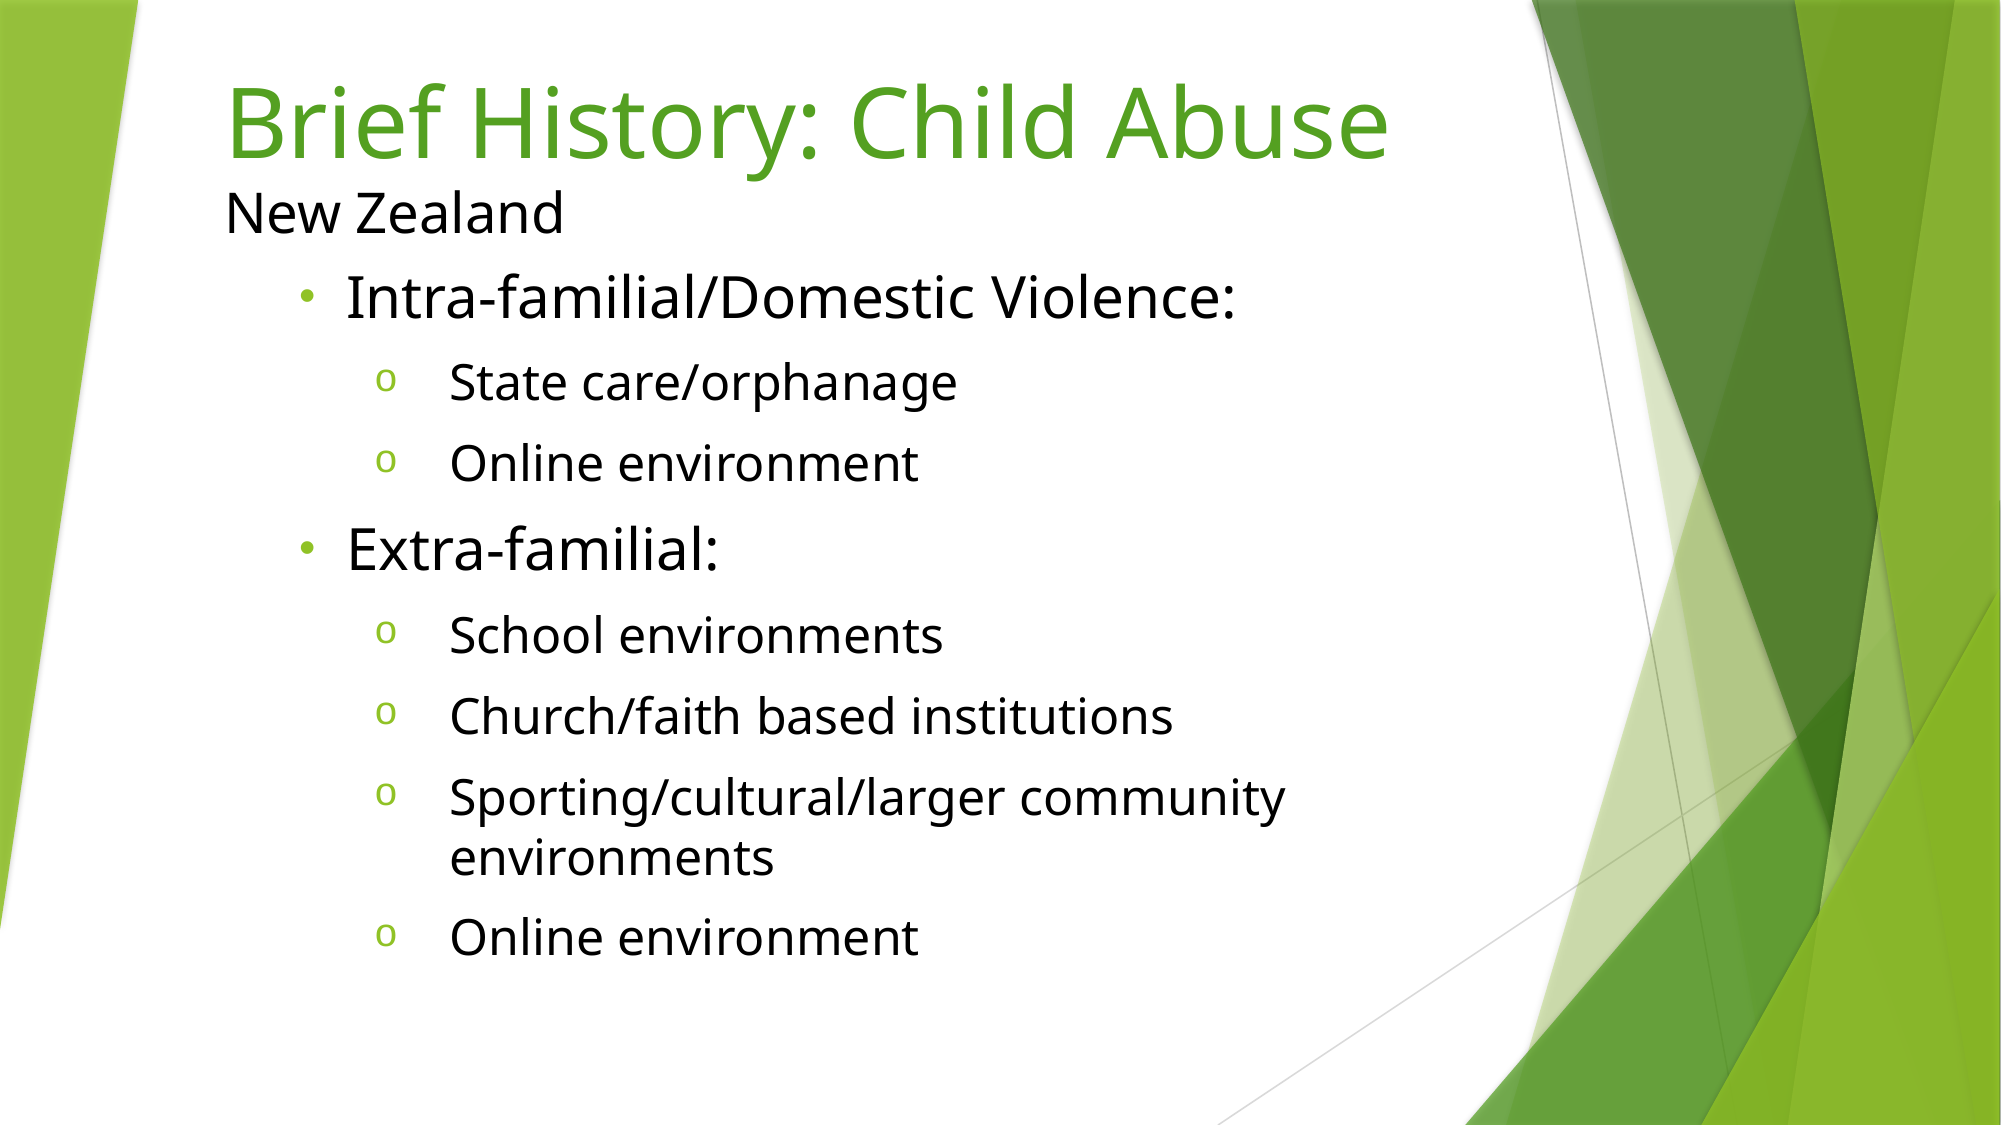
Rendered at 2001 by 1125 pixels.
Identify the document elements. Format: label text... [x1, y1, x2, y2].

subtitle Intra-familial/Domestic Violence: State care/orphanage Online environment Extra-familial: School environments Church/faith based institutions Sporting/cultural/larger community environments Online environment [209, 252, 1484, 1027]
title Brief History: Child Abuse New Zealand [209, 26, 1453, 253]
